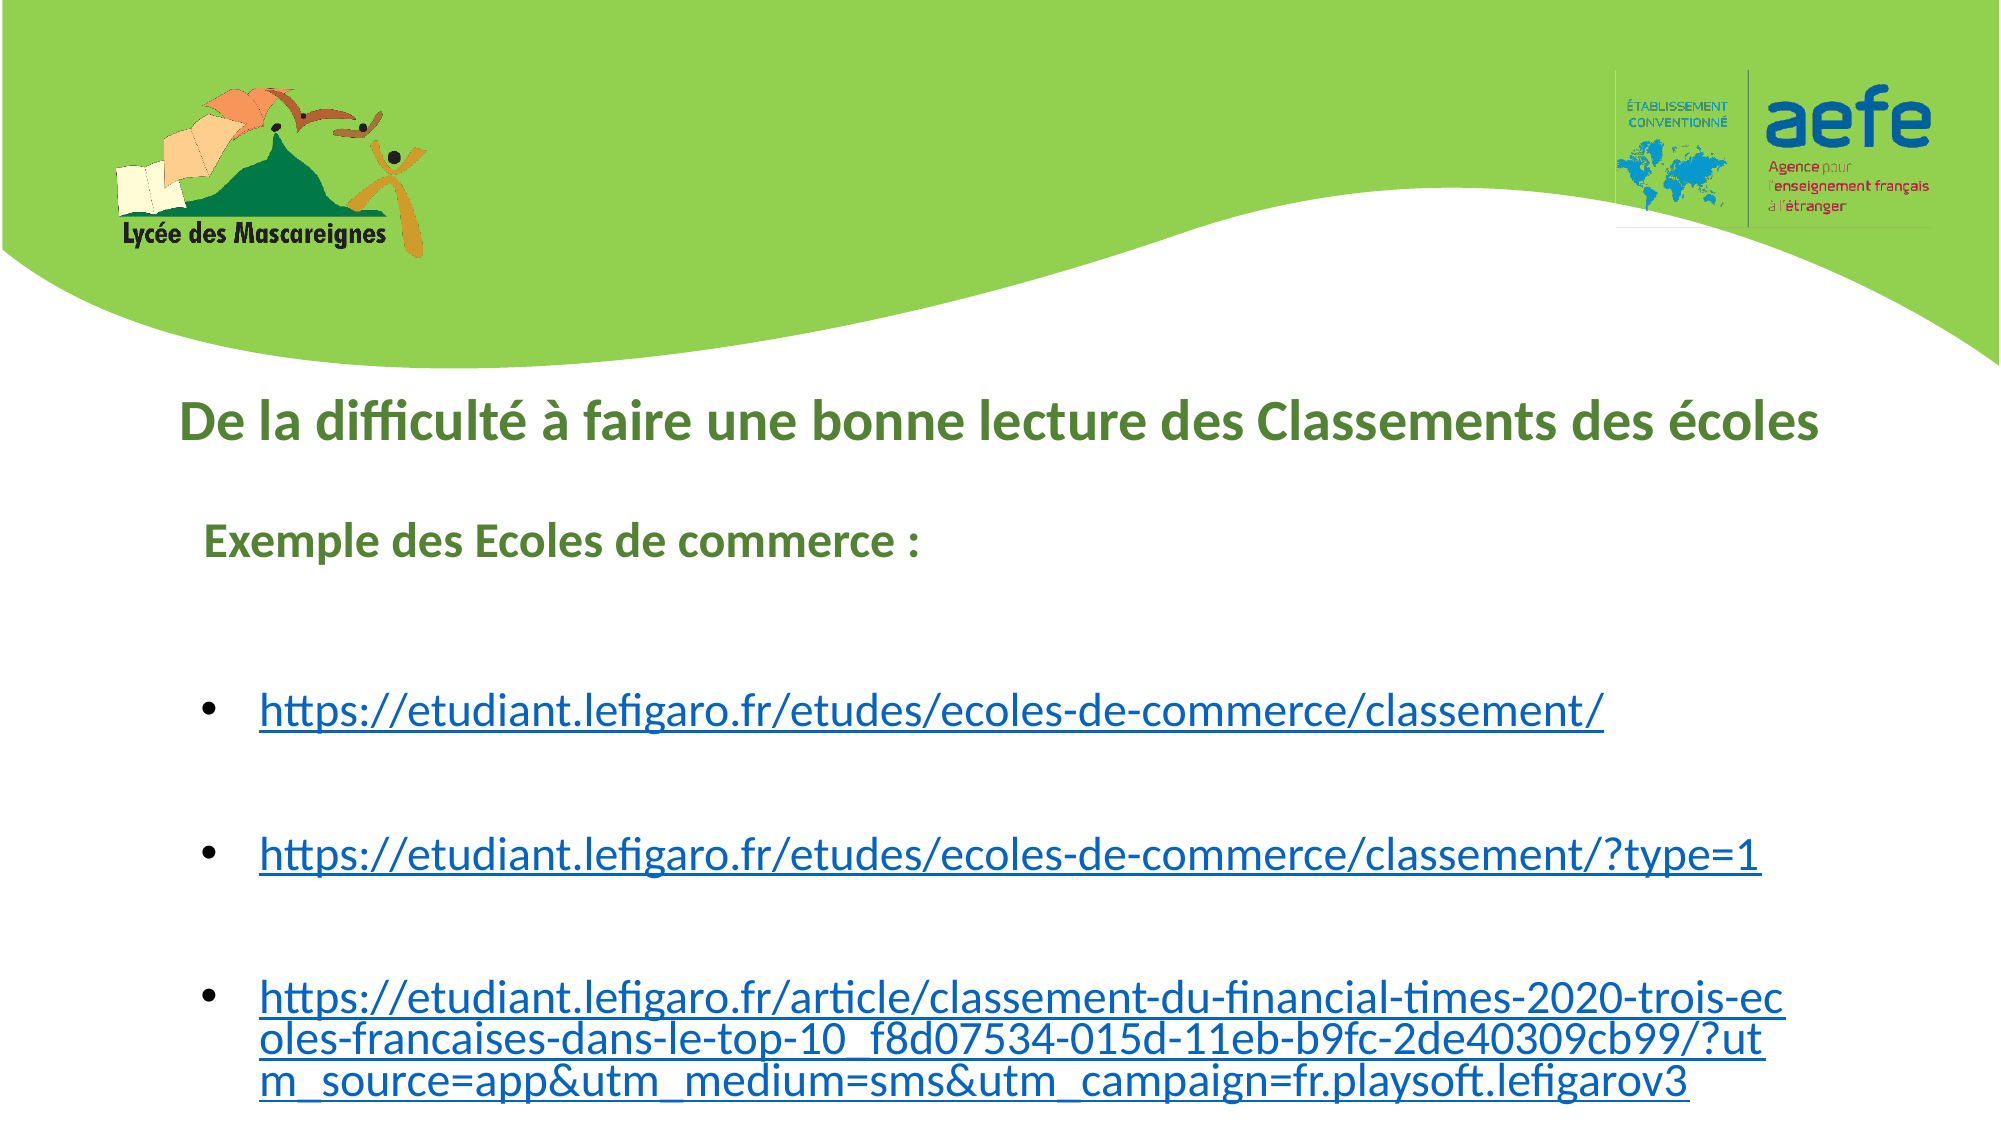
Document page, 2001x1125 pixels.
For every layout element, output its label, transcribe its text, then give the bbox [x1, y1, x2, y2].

text_box [2, 0, 2000, 369]
picture [115, 87, 427, 258]
text_box De la difficulté à faire une bonne lecture des Classements des écoles [85, 375, 1915, 460]
subtitle https://etudiant.lefigaro.fr/etudes/ecoles-de-commerce/classement/ https://etudiant.lefigaro.fr/etudes/ecoles-de-commerce/classement/?type=1 https://etudiant.lefigaro.fr/article/classement-du-financial-times-2020-trois-ecoles-francaises-dans-le-top-10_f8d07534-015d-11eb-b9fc-2de40309cb99/?utm_source=app&utm_medium=sms&utm_campaign=fr.playsoft.lefigarov3 [185, 600, 1815, 1074]
text_box Exemple des Ecoles de commerce : [188, 500, 948, 575]
picture [1615, 68, 1932, 228]
